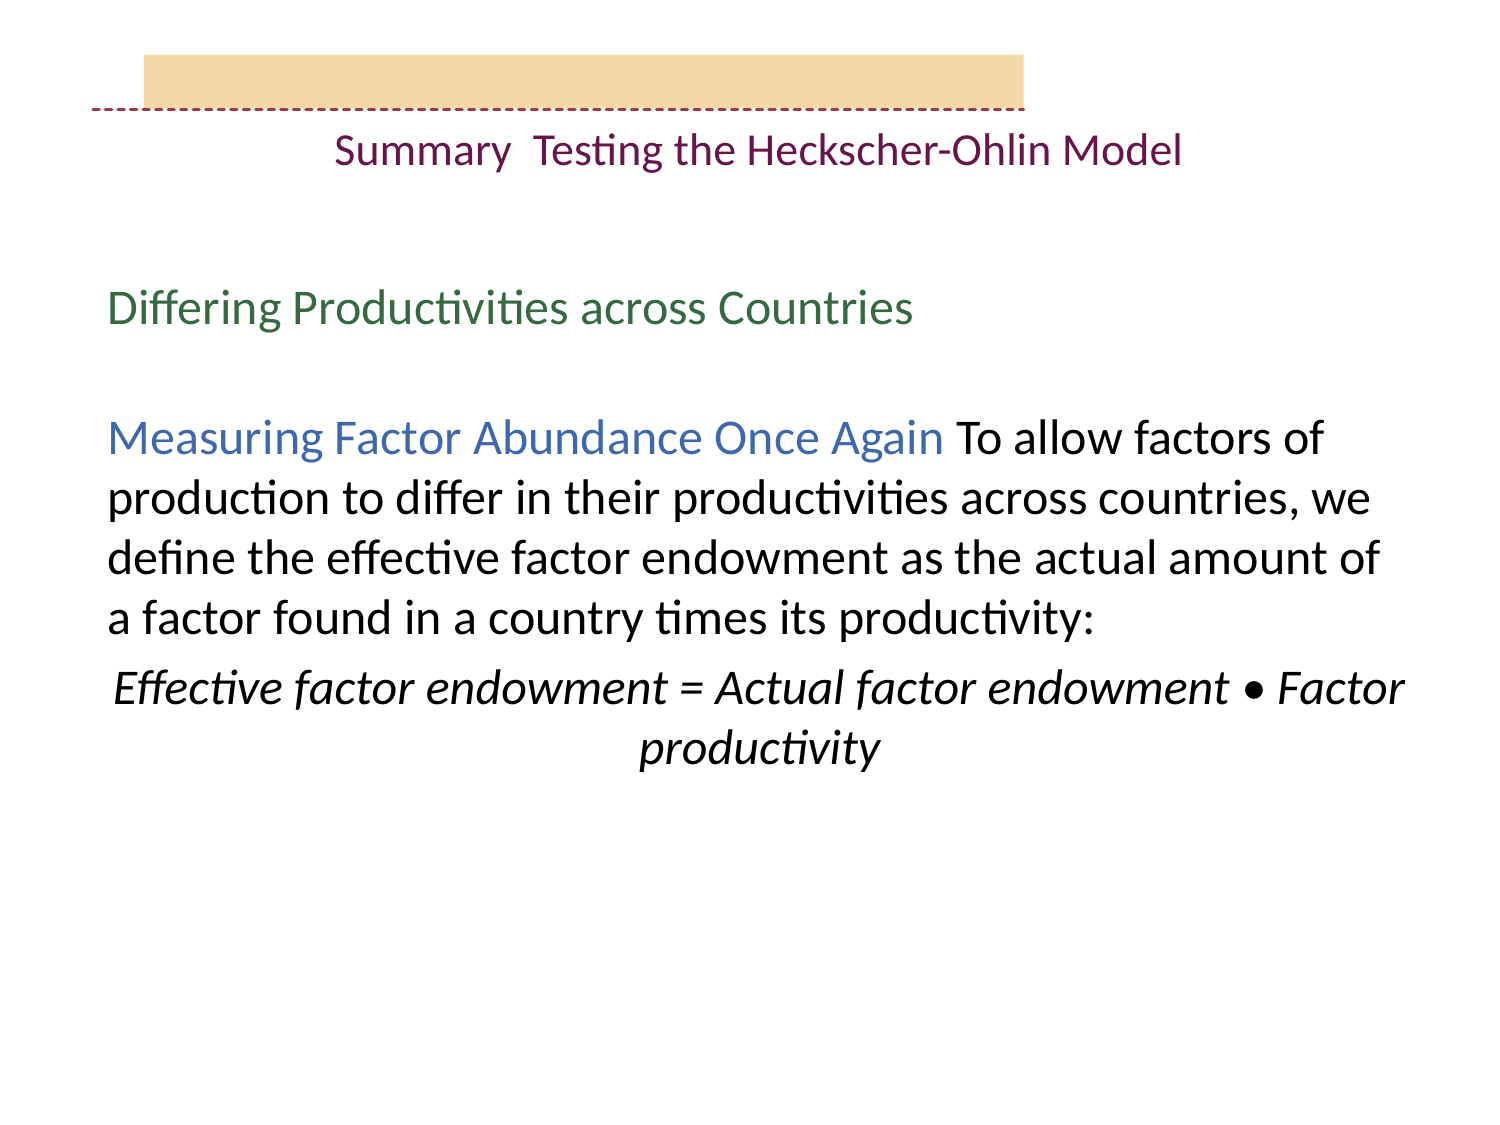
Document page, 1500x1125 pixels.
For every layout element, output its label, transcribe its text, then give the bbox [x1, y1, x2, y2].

title Summary Testing the Heckscher-Ohlin Model [24, 111, 1495, 184]
text_box [143, 54, 1024, 108]
text_box Differing Productivities across Countries [92, 267, 1299, 342]
text_box Measuring Factor Abundance Once Again To allow factors of production to differ in their productivities across countries, we define the effective factor endowment as the actual amount of a factor found in a country times its productivity: Effective factor endowment = Actual factor endowment • Factor productivity [92, 397, 1427, 782]
